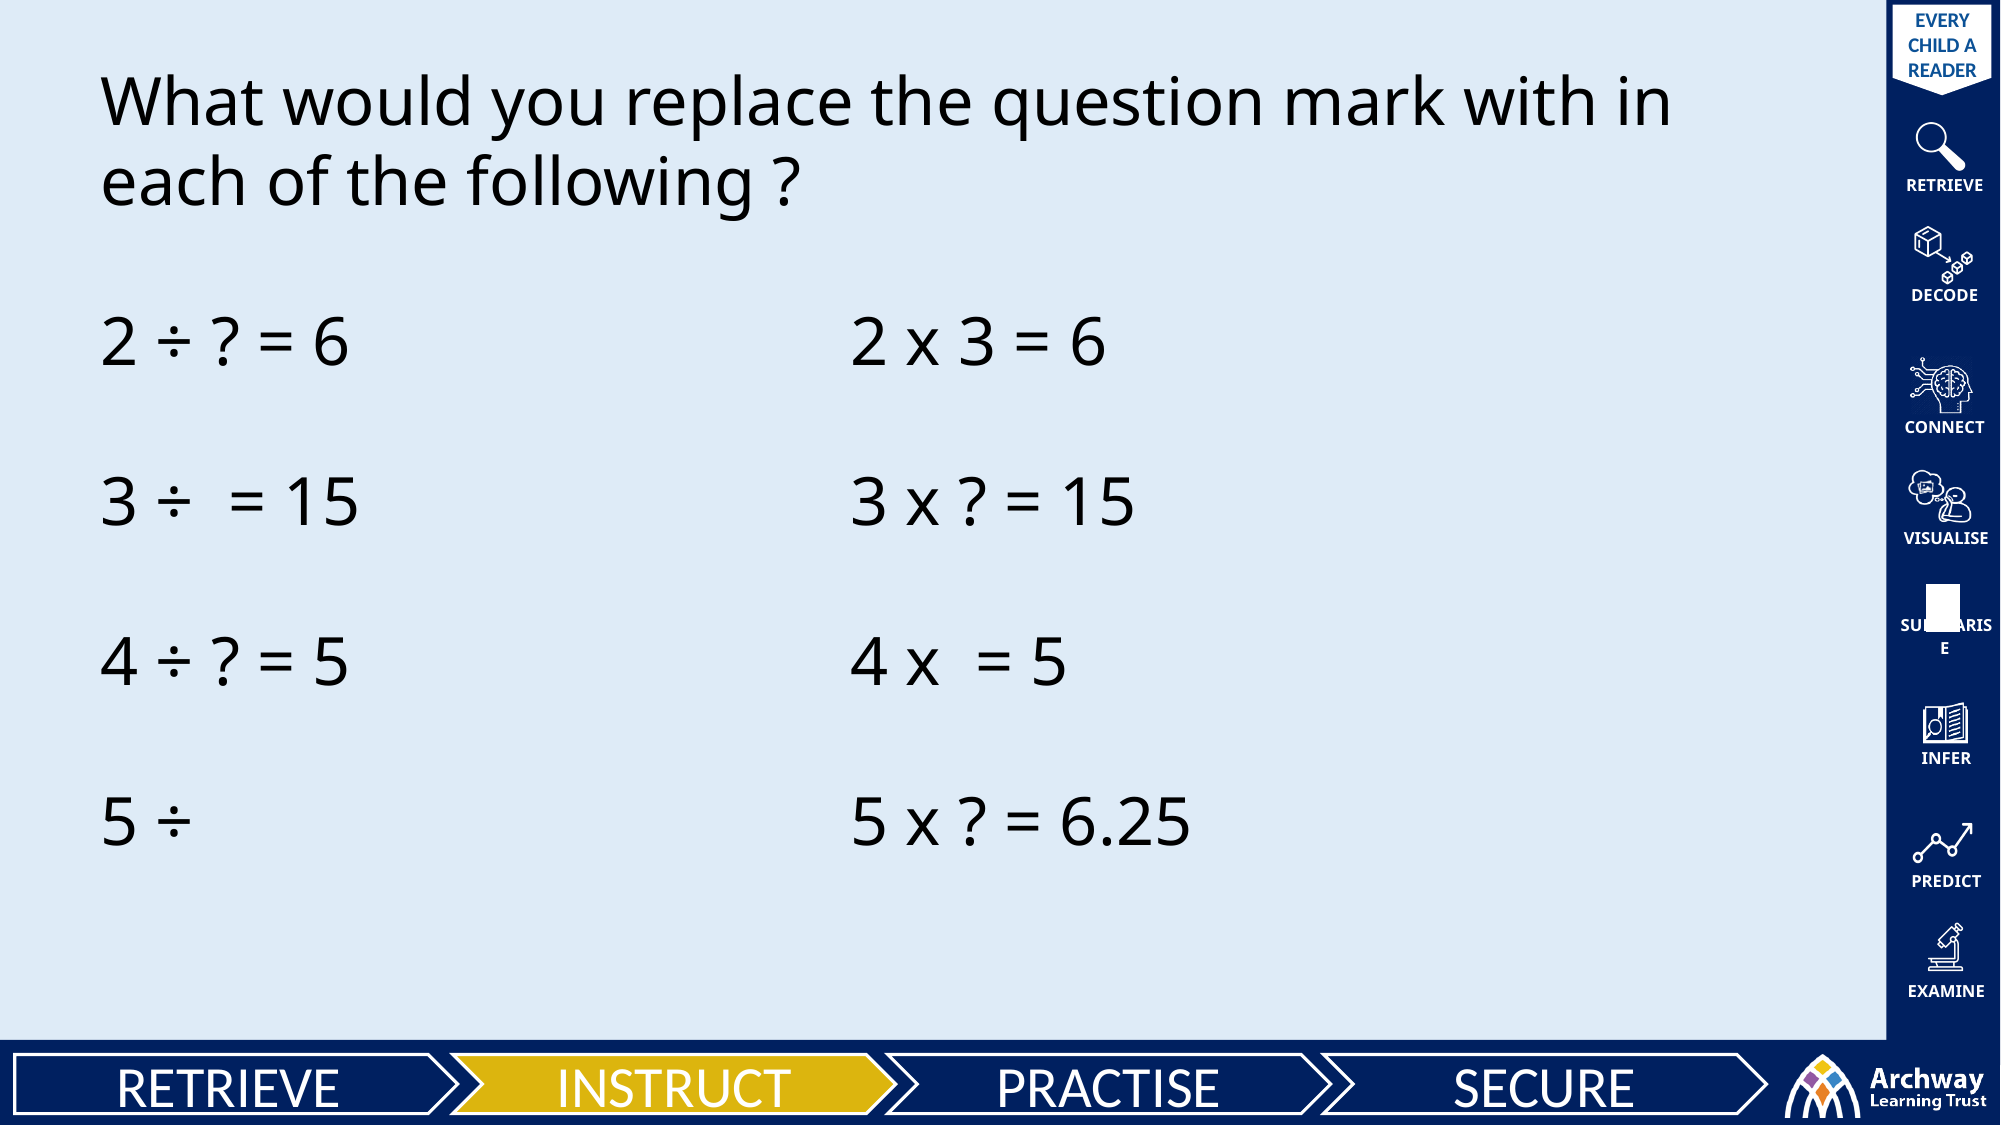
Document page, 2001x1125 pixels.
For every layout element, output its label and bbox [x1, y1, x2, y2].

picture [1783, 1053, 1987, 1118]
